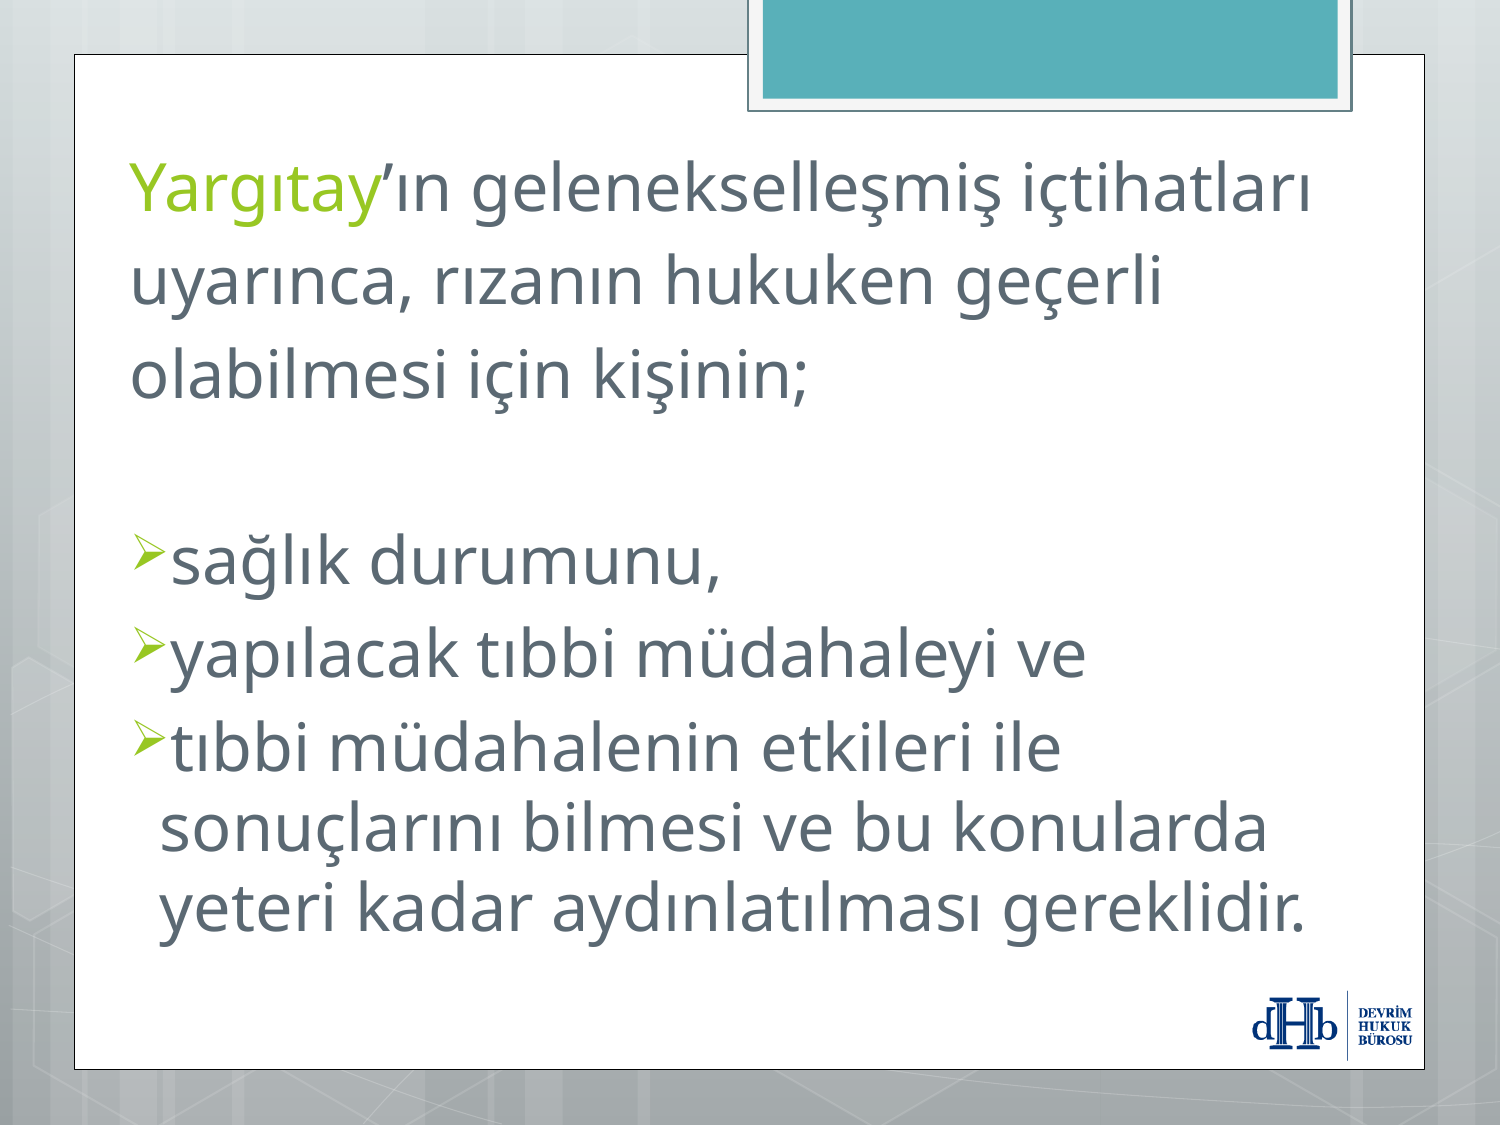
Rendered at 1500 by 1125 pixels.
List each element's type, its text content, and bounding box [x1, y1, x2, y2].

list Yargıtay’ın gelenekselleşmiş içtihatları uyarınca, rızanın hukuken geçerli olabilmesi için kişinin; sağlık durumunu, yapılacak tıbbi müdahaleyi ve tıbbi müdahalenin etkileri ile sonuçlarını bilmesi ve bu konularda yeteri kadar aydınlatılması gereklidir. [88, 137, 1412, 1050]
picture [1244, 987, 1419, 1064]
